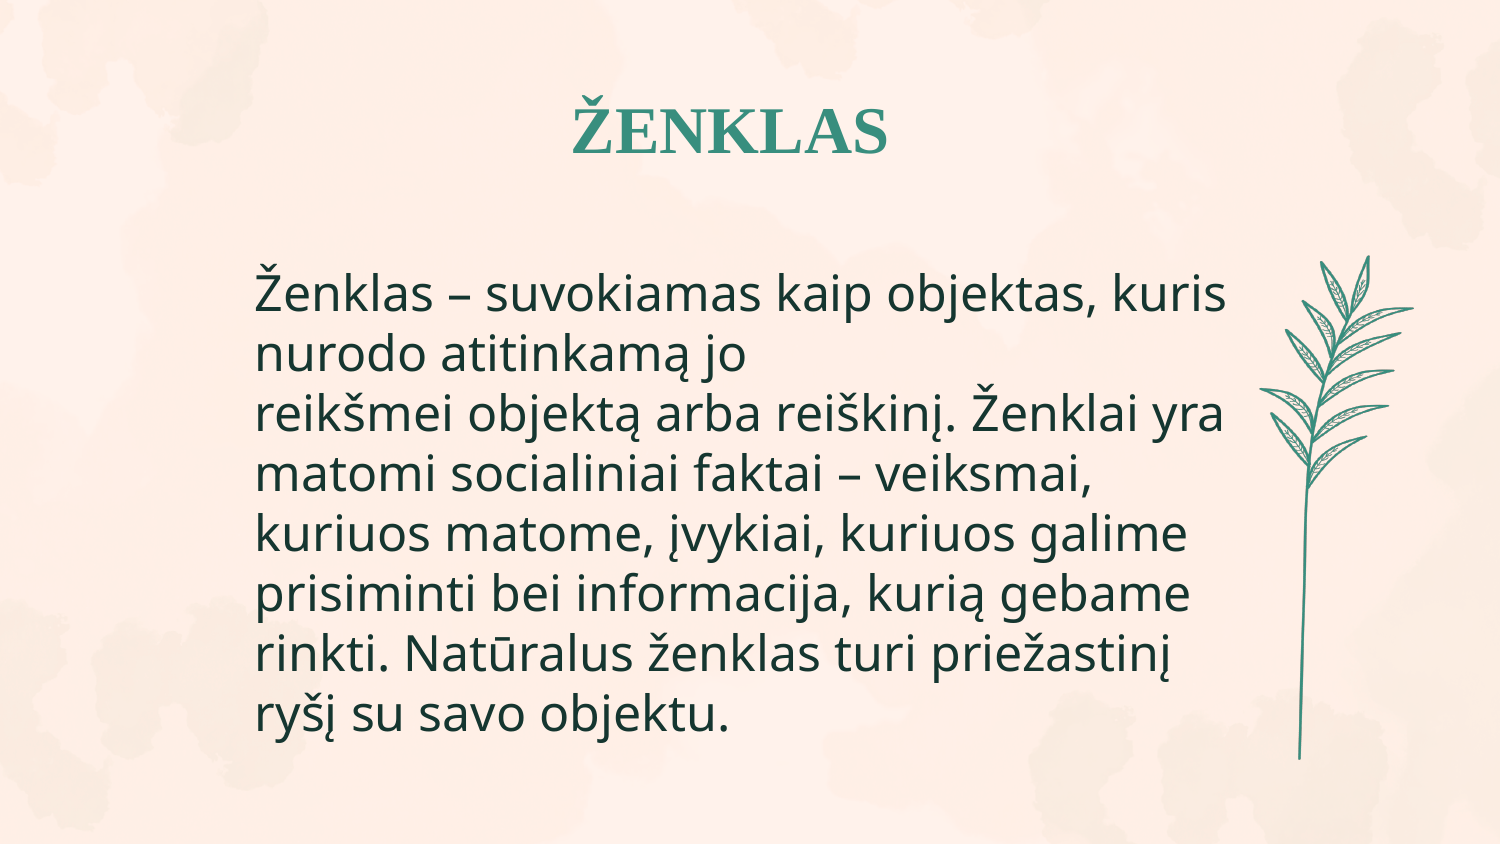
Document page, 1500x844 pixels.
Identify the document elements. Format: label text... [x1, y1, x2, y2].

list Ženklas – suvokiamas kaip objektas, kuris nurodo atitinkamą jo reikšmei objektą arba reiškinį. Ženklai yra matomi socialiniai faktai – veiksmai, kuriuos matome, įvykiai, kuriuos galime prisiminti bei informacija, kurią gebame rinkti. Natūralus ženklas turi priežastinį ryšį su savo objektu. [239, 245, 1282, 455]
title ŽENKLAS [169, 72, 1292, 134]
picture [0, 0, 1500, 844]
